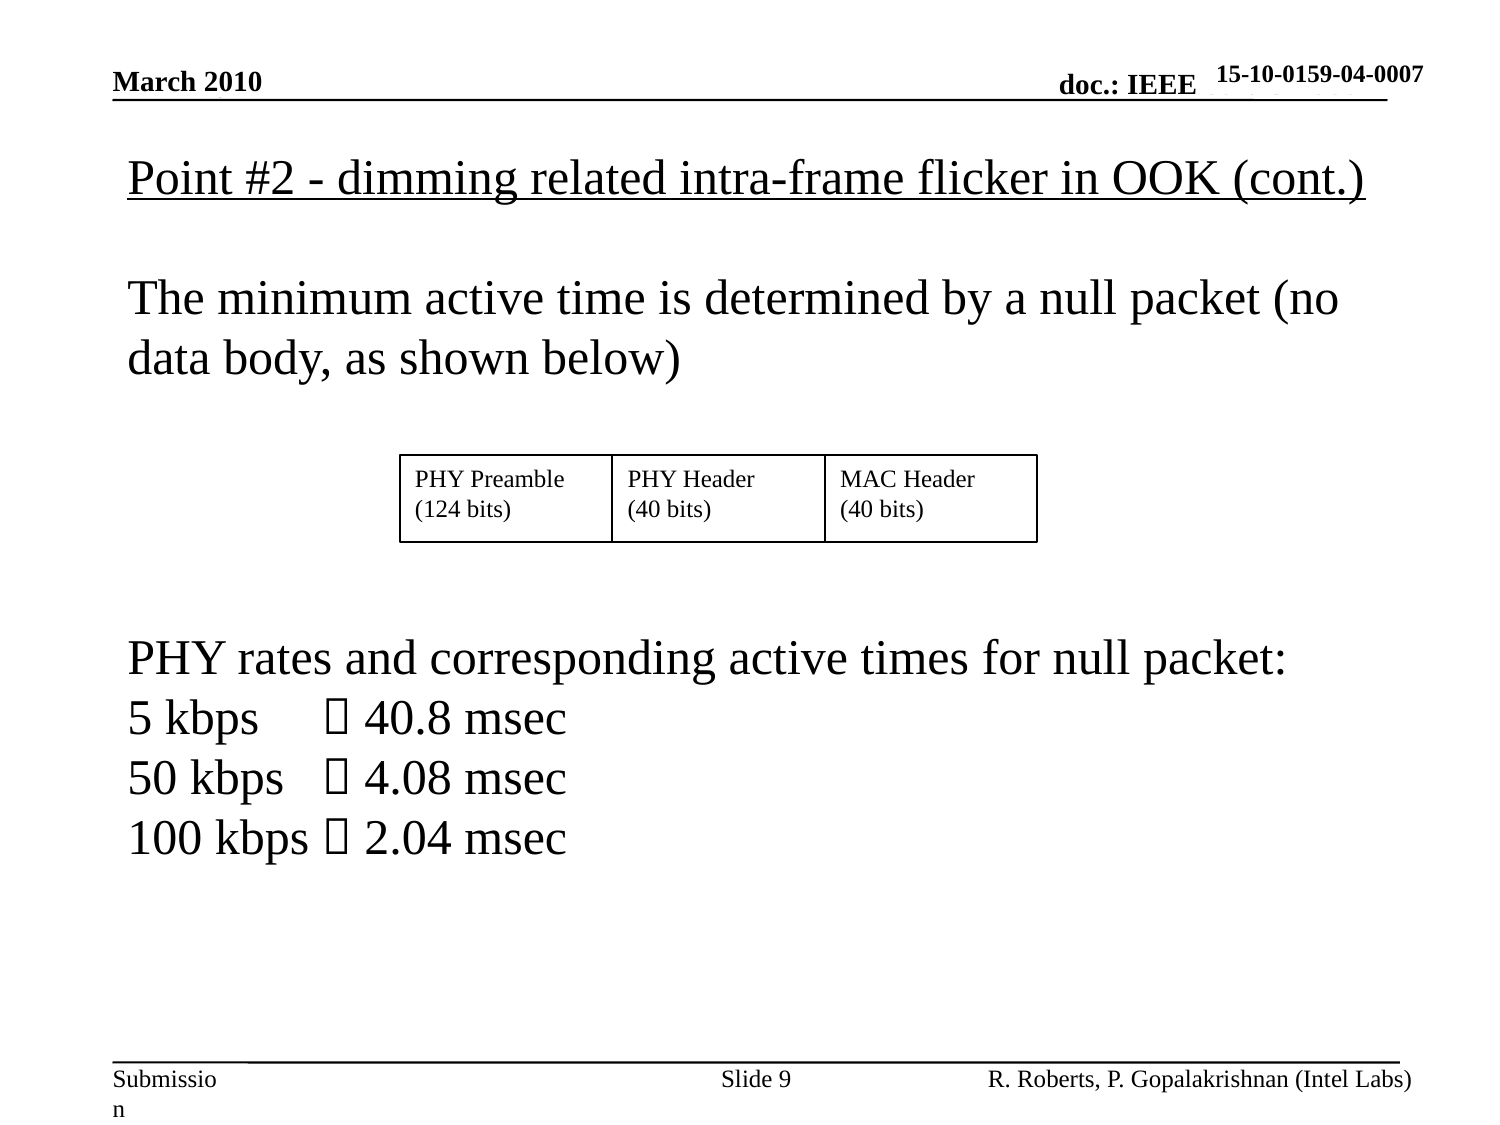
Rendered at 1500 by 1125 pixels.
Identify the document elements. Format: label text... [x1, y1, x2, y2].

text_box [399, 454, 1038, 543]
text_box Point #2 - dimming related intra-frame flicker in OOK (cont.) The minimum active time is determined by a null packet (no data body, as shown below) PHY rates and corresponding active times for null packet: 5 kbps  40.8 msec 50 kbps  4.08 msec 100 kbps  2.04 msec [112, 137, 1413, 873]
text_box March 2010 [112, 62, 375, 98]
footer R. Roberts, P. Gopalakrishnan (Intel Labs) [899, 1061, 1413, 1093]
slide_number Slide 9 [712, 1061, 800, 1093]
